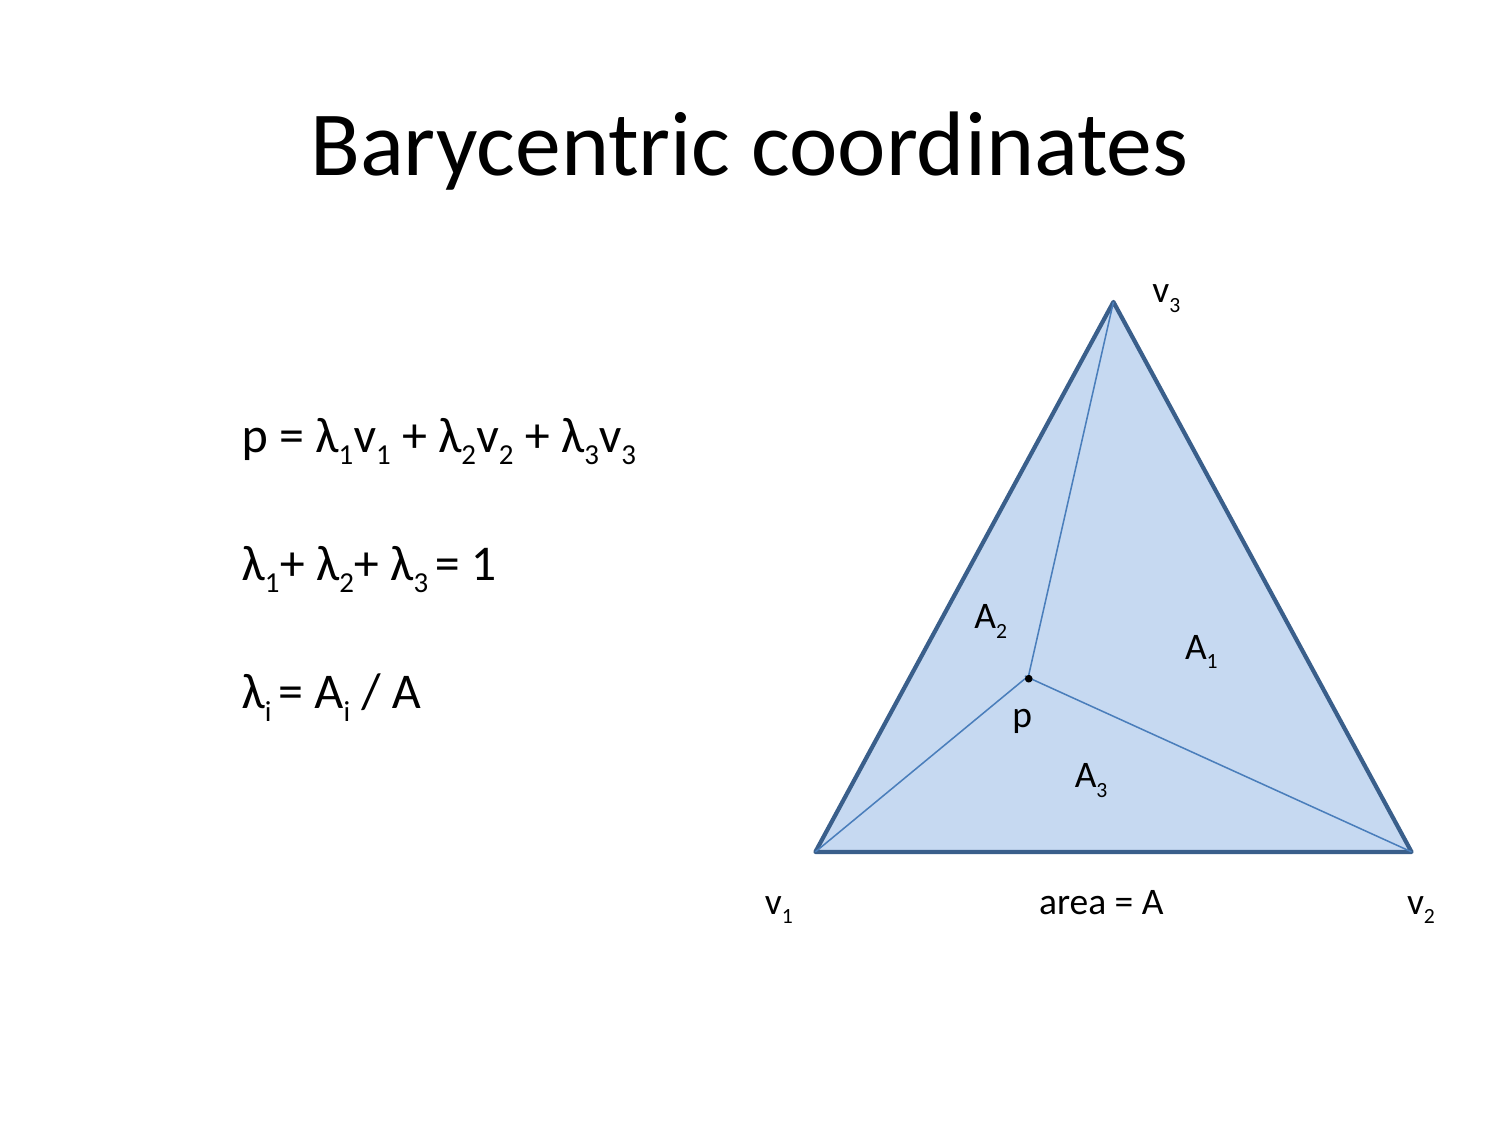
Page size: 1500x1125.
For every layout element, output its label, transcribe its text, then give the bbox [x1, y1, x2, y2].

text_box A2 [959, 584, 1025, 650]
text_box v2 [1392, 869, 1458, 936]
text_box [813, 824, 828, 855]
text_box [1130, 570, 1307, 958]
text_box v1 [750, 869, 816, 936]
text_box [1311, 662, 1414, 855]
text_box [918, 539, 1058, 682]
title Barycentric coordinates [75, 45, 1425, 233]
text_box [833, 660, 1007, 871]
text_box [1031, 539, 1261, 720]
text_box v3 [1137, 258, 1203, 324]
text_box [884, 445, 1258, 531]
text_box area = A [1024, 869, 1125, 930]
text_box [1023, 672, 1035, 685]
text_box p [1012, 682, 1060, 743]
text_box p = λ1v1 + λ2v2 + λ3v3 λ1+ λ2+ λ3 = 1 λi = Ai / A [226, 394, 816, 795]
text_box [1034, 299, 1193, 444]
text_box [1012, 743, 1125, 855]
text_box A3 [1059, 743, 1125, 809]
text_box [1060, 694, 1125, 743]
